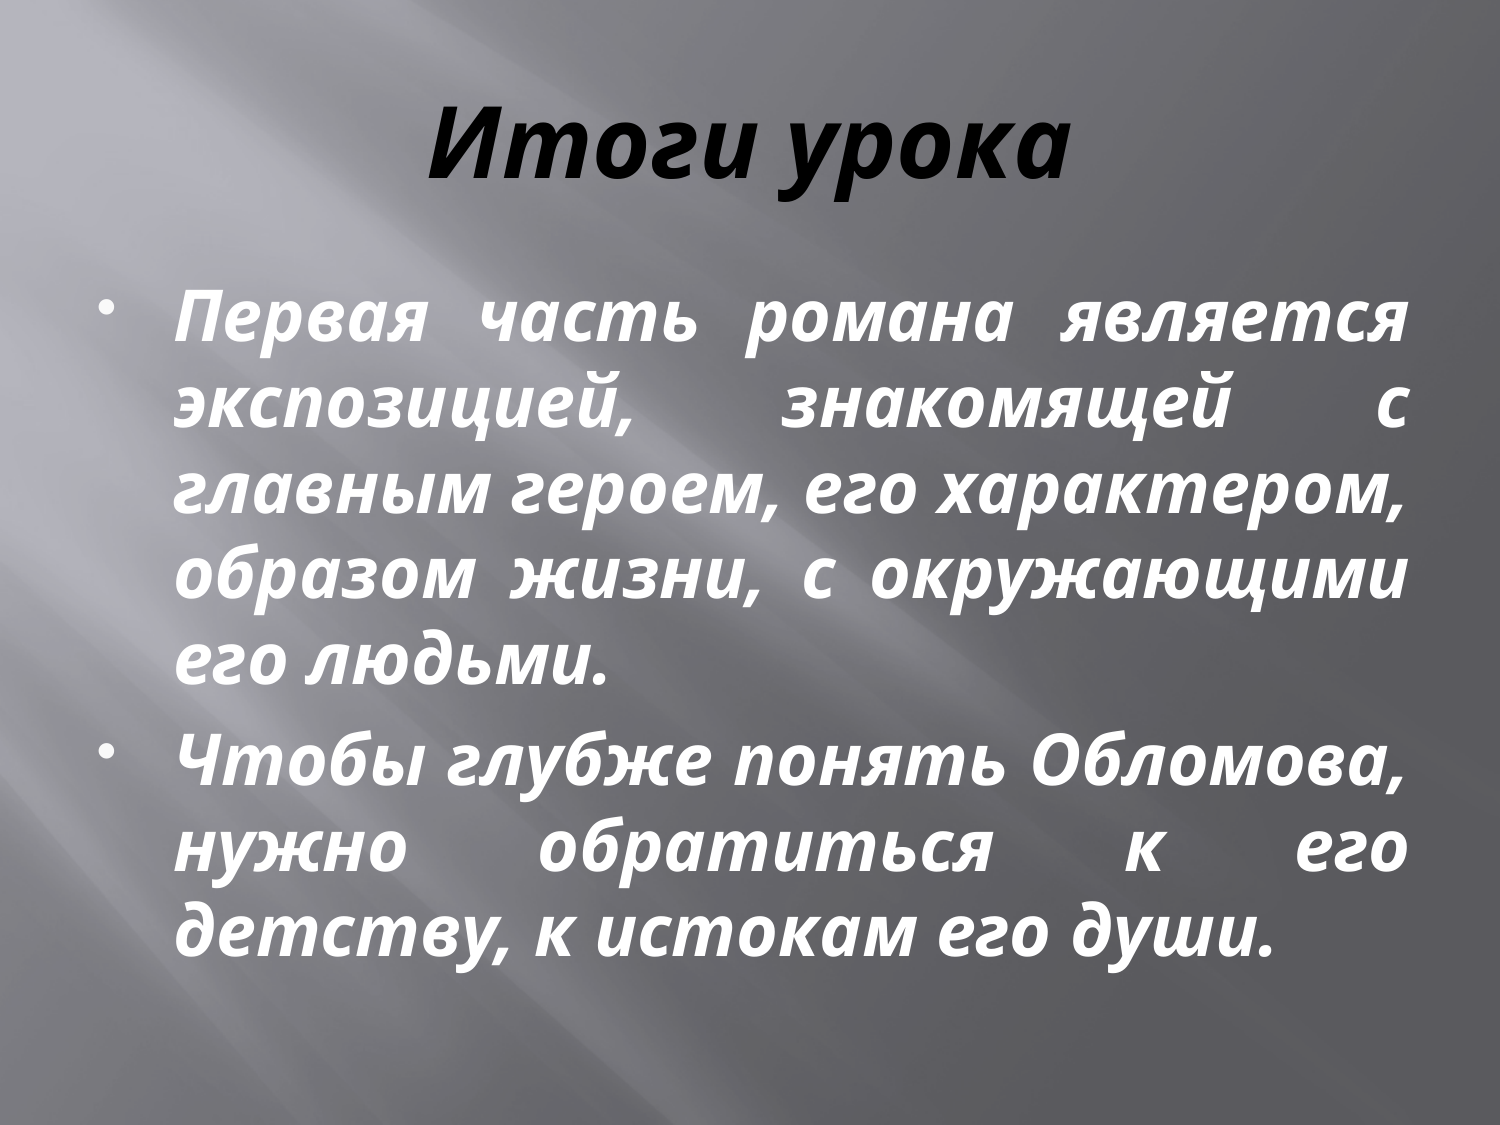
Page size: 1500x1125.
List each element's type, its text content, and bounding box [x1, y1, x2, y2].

list Первая часть романа является экспозицией, знакомящей с главным героем, его характером, образом жизни, с окружающими его людьми. Чтобы глубже понять Обломова, нужно обратиться к его детству, к истокам его души. [75, 262, 1425, 1035]
title Итоги урока [75, 45, 1425, 233]
